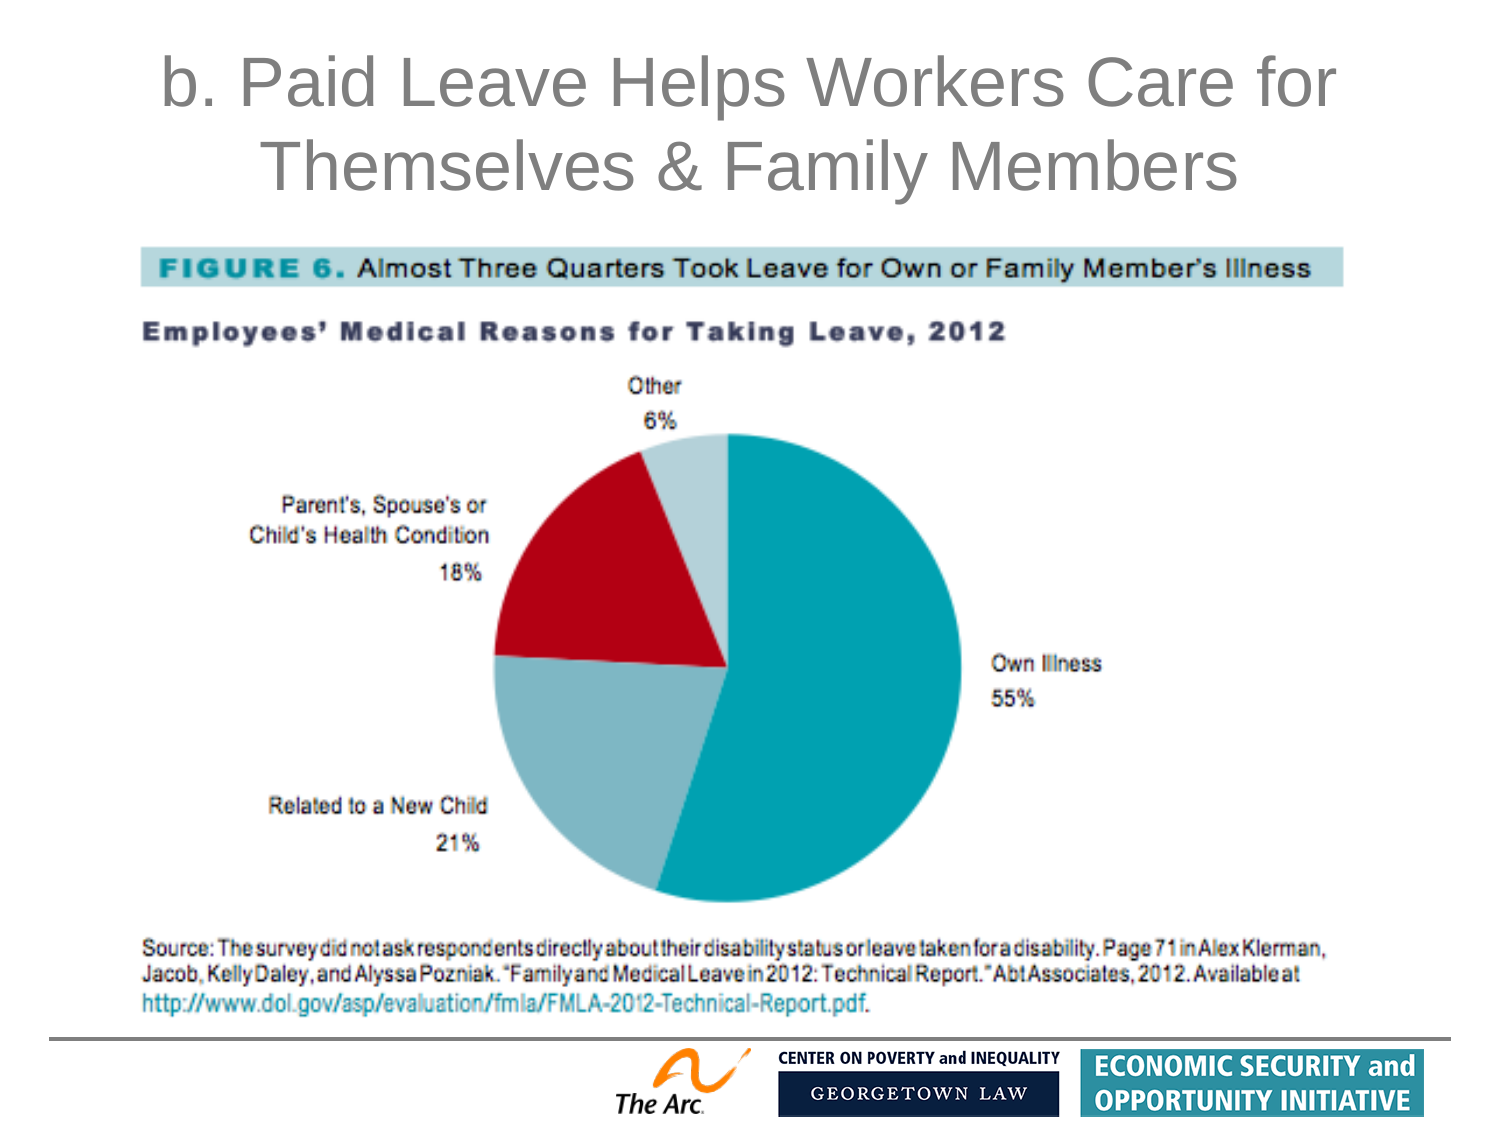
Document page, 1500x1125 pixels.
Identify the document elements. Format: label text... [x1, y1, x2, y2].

picture [102, 229, 1358, 1036]
title b. Paid Leave Helps Workers Care for Themselves & Family Members [0, 26, 1500, 216]
picture [778, 1049, 1424, 1117]
picture [615, 1047, 752, 1114]
